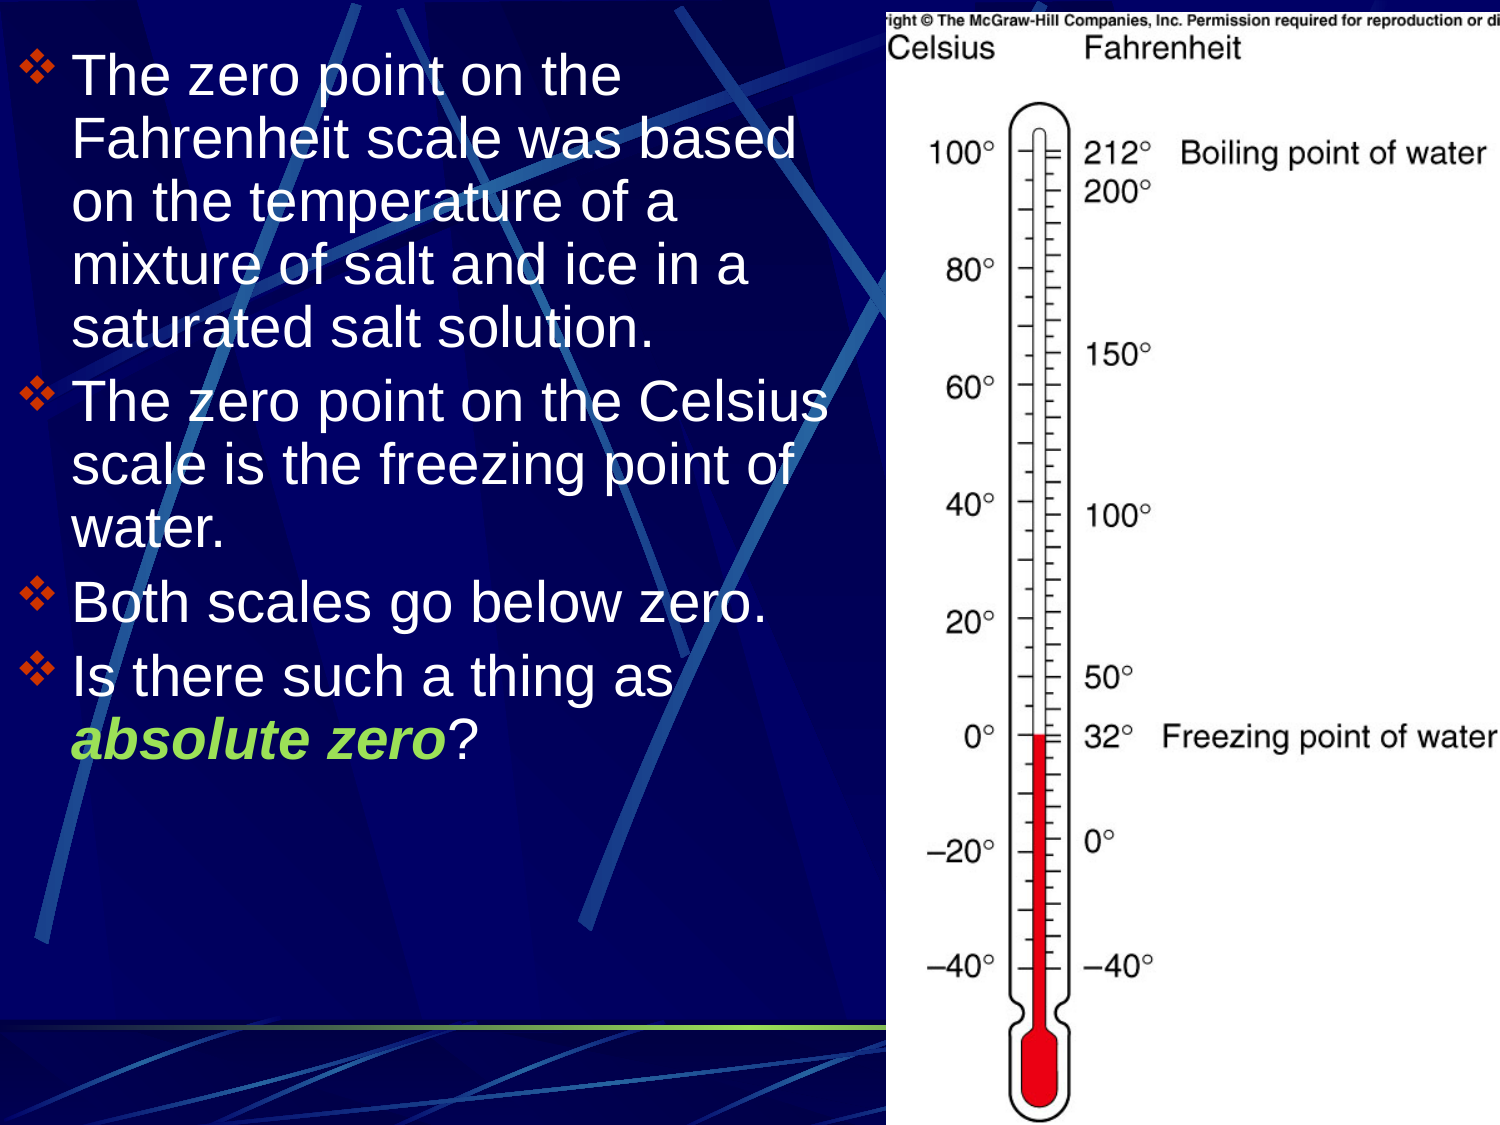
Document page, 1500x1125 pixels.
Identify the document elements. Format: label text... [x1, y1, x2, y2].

picture [886, 12, 1500, 1125]
list The zero point on the Fahrenheit scale was based on the temperature of a mixture of salt and ice in a saturated salt solution. The zero point on the Celsius scale is the freezing point of water. Both scales go below zero. Is there such a thing as absolute zero? [0, 37, 881, 1001]
